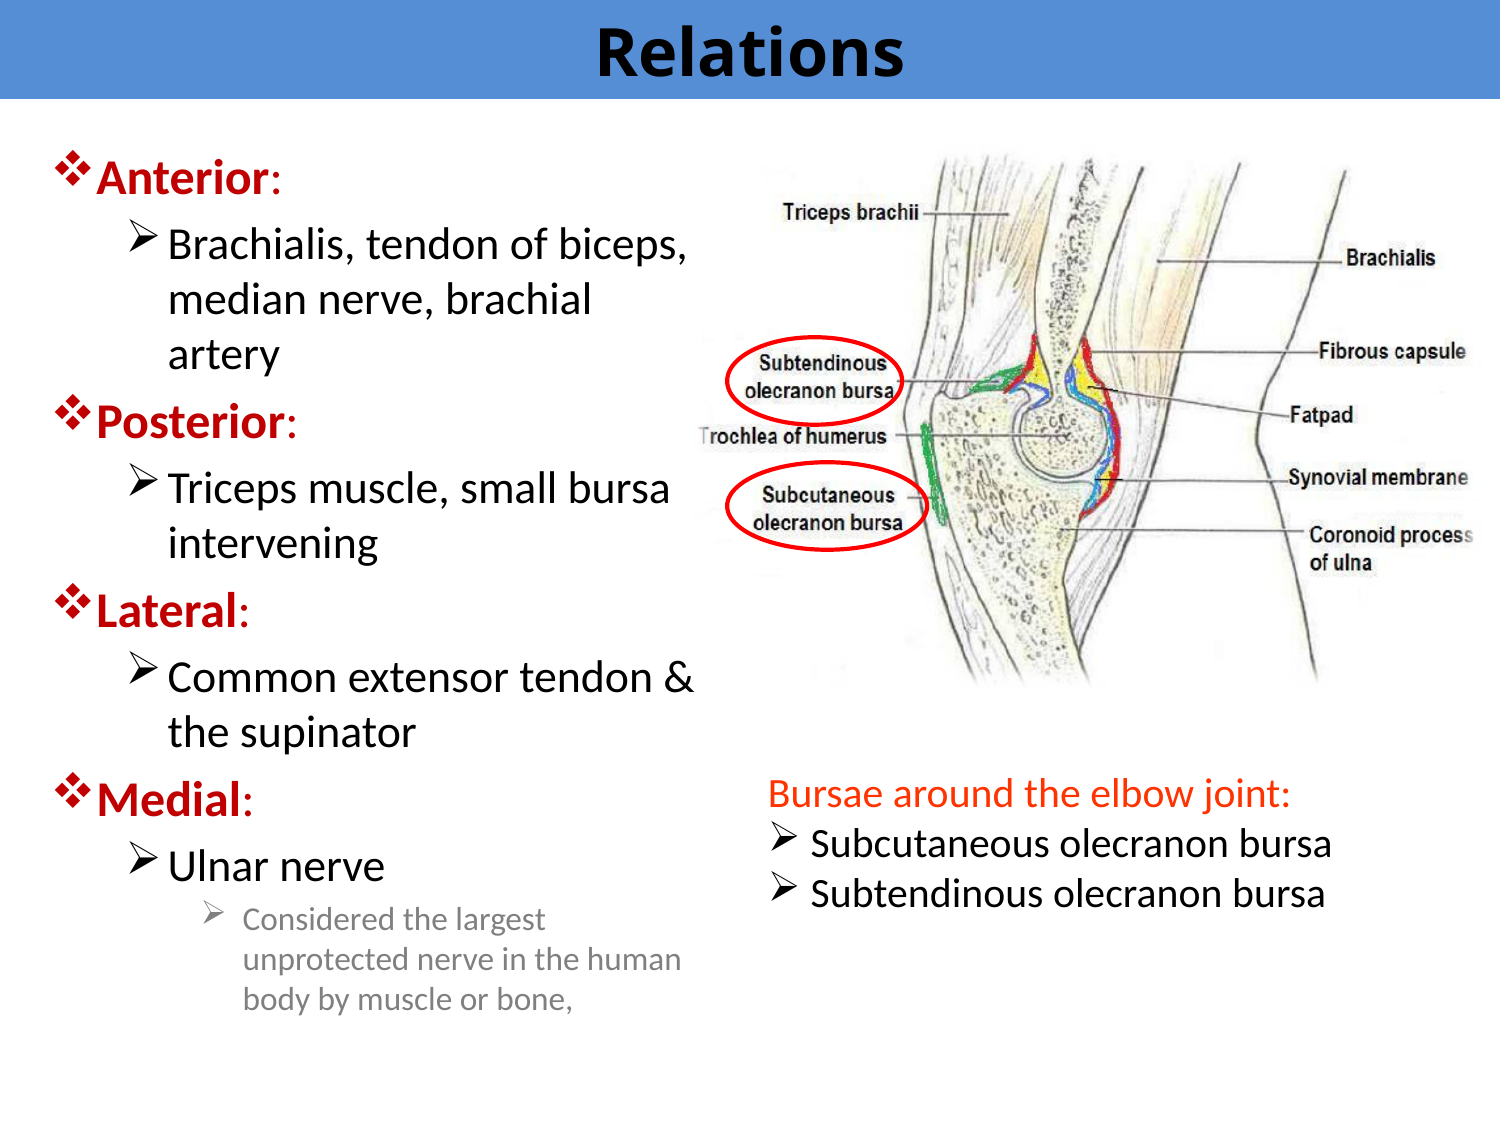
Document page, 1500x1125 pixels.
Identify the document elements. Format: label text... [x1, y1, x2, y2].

title Relations [0, 0, 1500, 99]
picture [689, 136, 1483, 688]
list Anterior: Brachialis, tendon of biceps, median nerve, brachial artery Posterior: Triceps muscle, small bursa intervening Lateral: Common extensor tendon & the supinator Medial: Ulnar nerve Considered the largest unprotected nerve in the human body by muscle or bone, [16, 135, 717, 1037]
text_box Bursae around the elbow joint: Subcutaneous olecranon bursa Subtendinous olecranon bursa [753, 758, 1412, 974]
